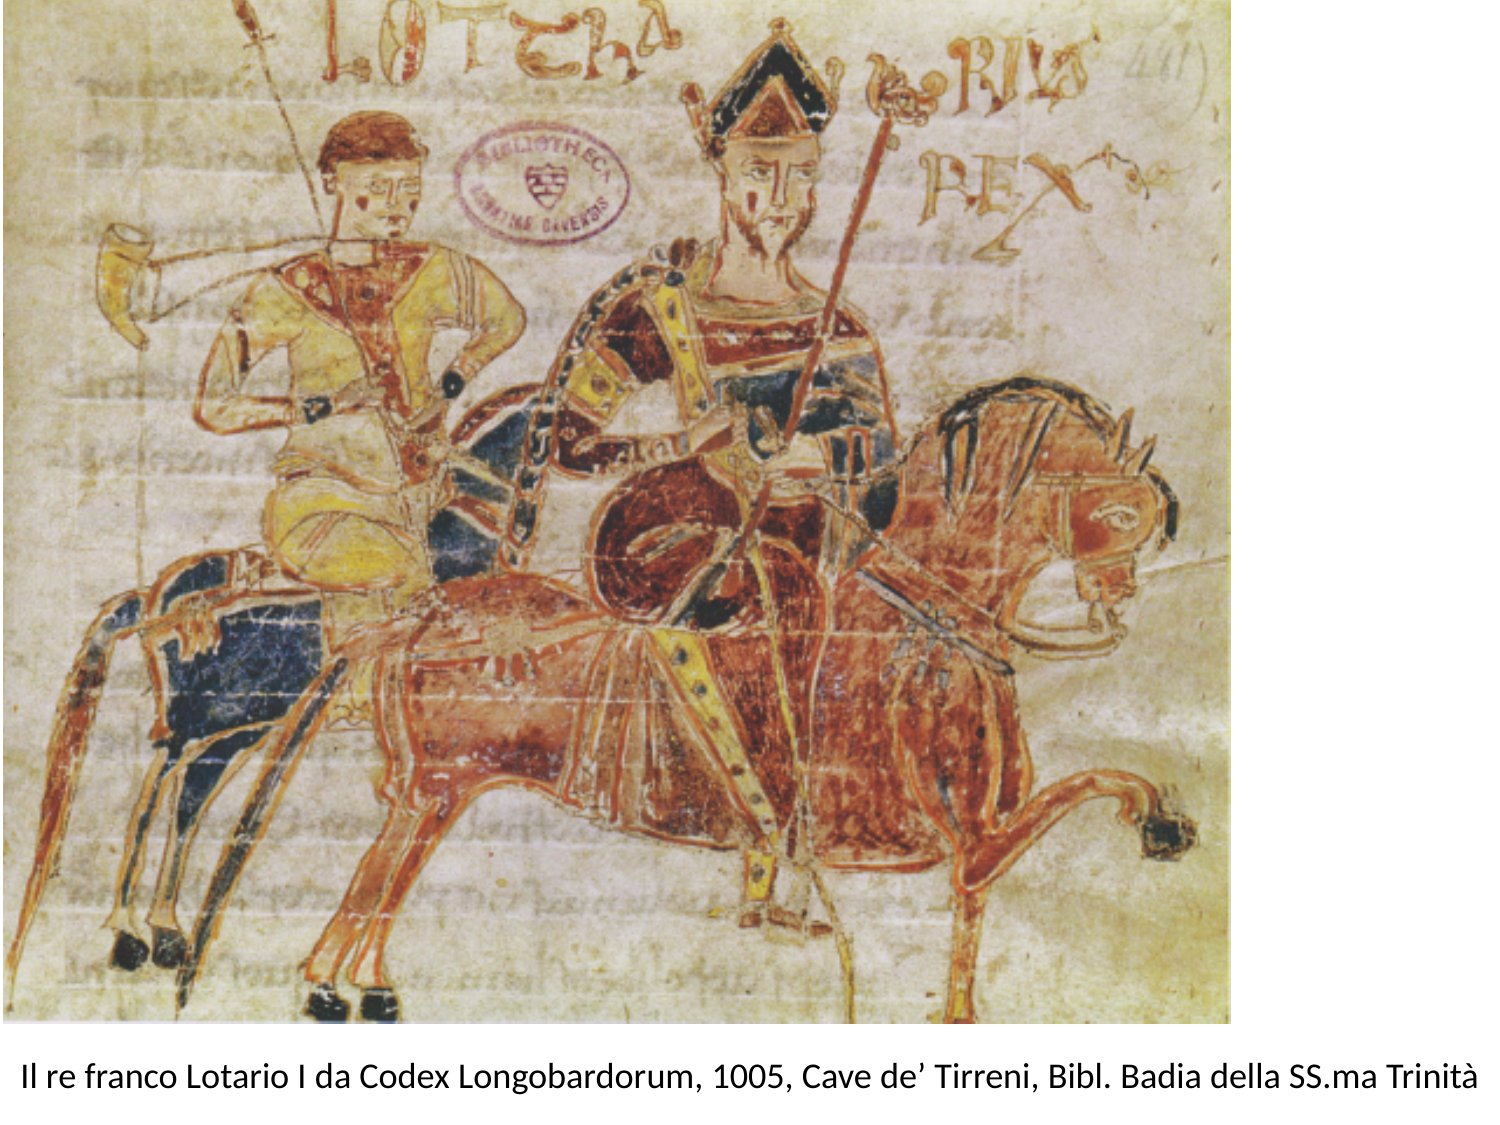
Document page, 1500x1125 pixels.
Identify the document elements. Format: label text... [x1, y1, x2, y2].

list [3, 0, 1231, 1024]
title Il re franco Lotario I da Codex Longobardorum, 1005, Cave de’ Tirreni, Bibl. Badia della SS.ma Trinità [0, 1023, 1500, 1125]
